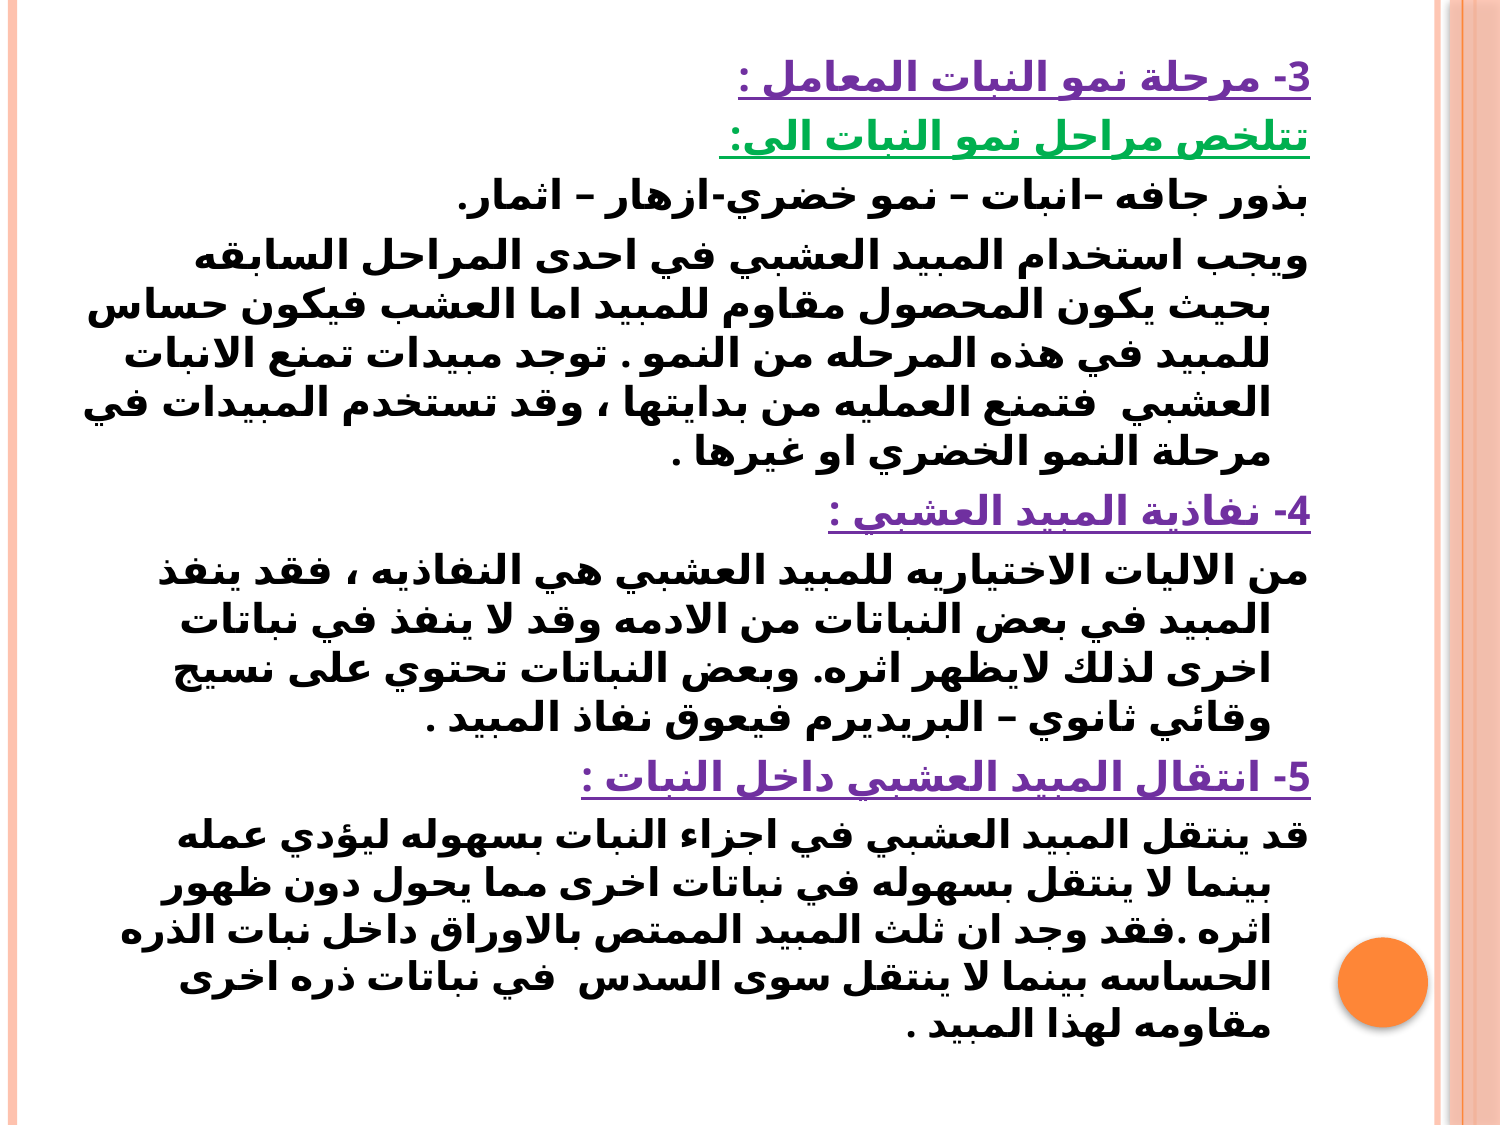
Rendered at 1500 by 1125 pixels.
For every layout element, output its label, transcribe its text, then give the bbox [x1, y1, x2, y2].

list 3- مرحلة نمو النبات المعامل : تتلخص مراحل نمو النبات الى: بذور جافه –انبات – نمو خضري-ازهار – اثمار. ويجب استخدام المبيد العشبي في احدى المراحل السابقه بحيث يكون المحصول مقاوم للمبيد اما العشب فيكون حساس للمبيد في هذه المرحله من النمو . توجد مبيدات تمنع الانبات العشبي فتمنع العمليه من بدايتها ، وقد تستخدم المبيدات في مرحلة النمو الخضري او غيرها . 4- نفاذية المبيد العشبي : من الاليات الاختياريه للمبيد العشبي هي النفاذيه ، فقد ينفذ المبيد في بعض النباتات من الادمه وقد لا ينفذ في نباتات اخرى لذلك لايظهر اثره. وبعض النباتات تحتوي على نسيج وقائي ثانوي – البريديرم فيعوق نفاذ المبيد . 5- انتقال المبيد العشبي داخل النبات : قد ينتقل المبيد العشبي في اجزاء النبات بسهوله ليؤدي عمله بينما لا ينتقل بسهوله في نباتات اخرى مما يحول دون ظهور اثره .فقد وجد ان ثلث المبيد الممتص بالاوراق داخل نبات الذره الحساسه بينما لا ينتقل سوى السدس في نباتات ذره اخرى مقاومه لهذا المبيد . [64, 42, 1326, 1059]
